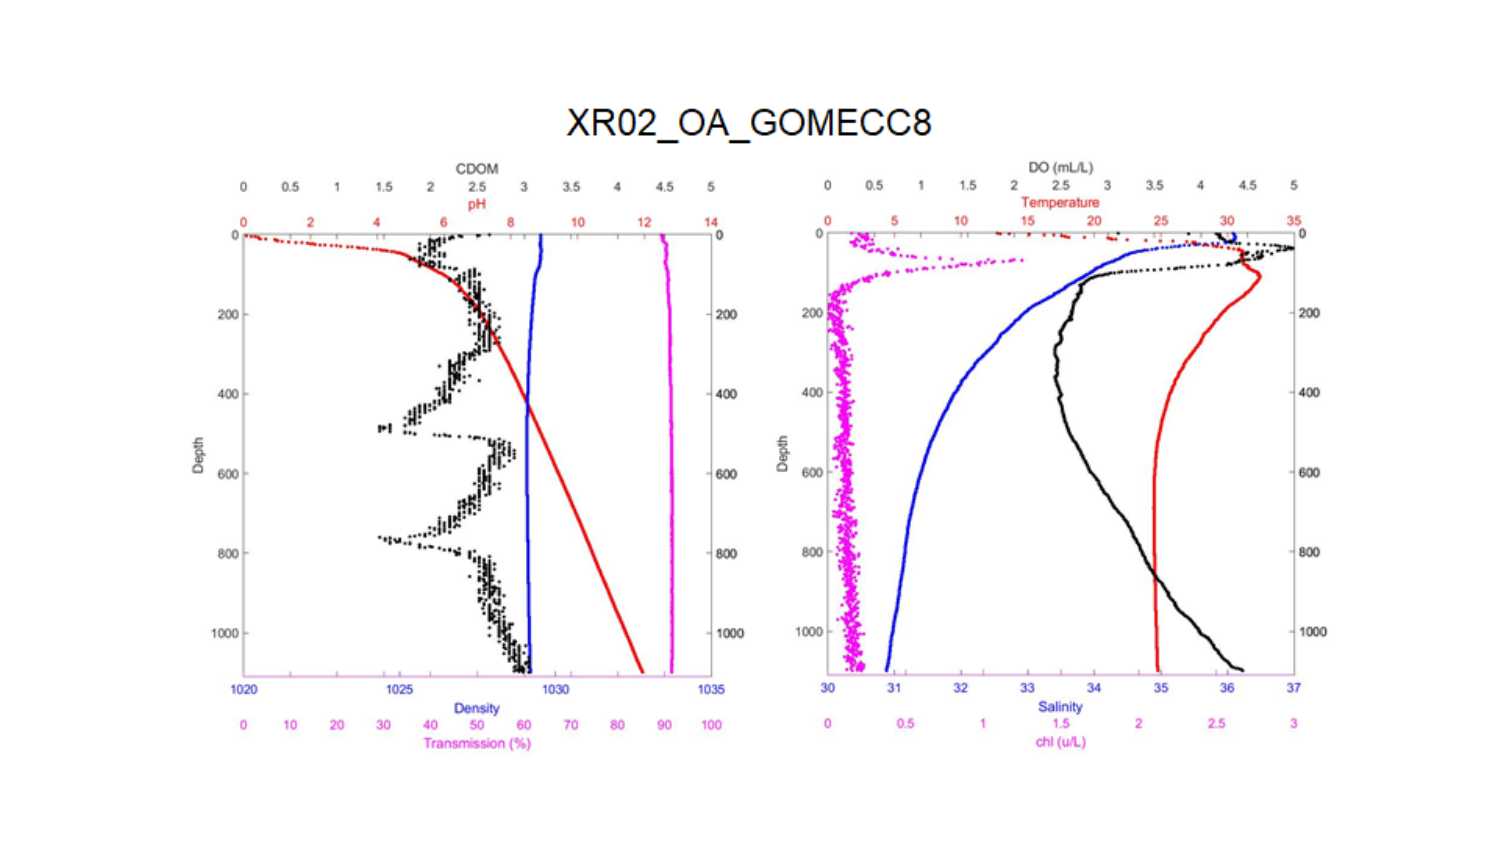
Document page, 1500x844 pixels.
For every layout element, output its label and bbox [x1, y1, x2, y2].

picture [124, 70, 1376, 774]
